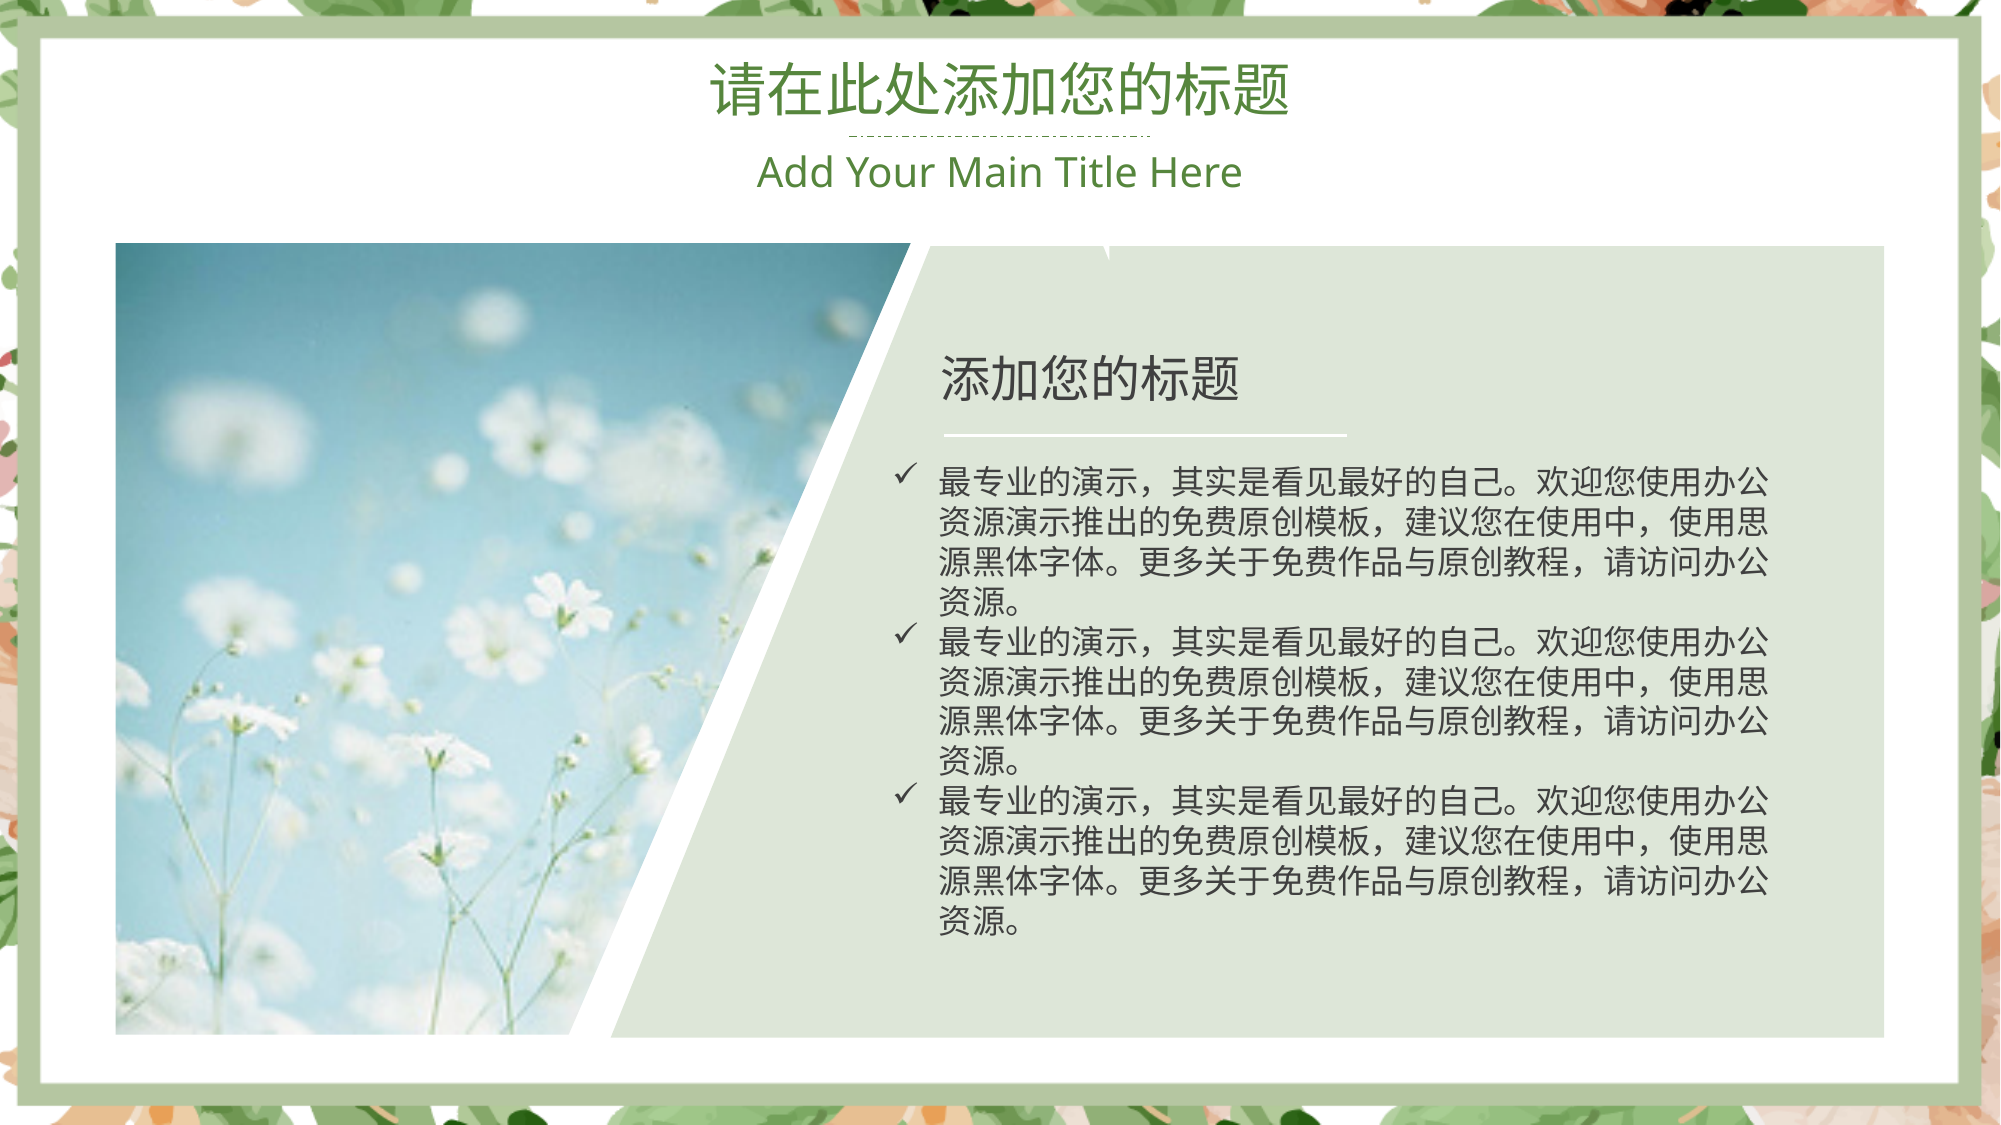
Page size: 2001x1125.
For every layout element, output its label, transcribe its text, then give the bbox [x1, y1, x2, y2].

text_box [609, 244, 1886, 1039]
picture [0, 0, 2001, 1125]
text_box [639, 45, 1361, 204]
text_box 添加您的标题 [911, 340, 1415, 416]
text_box 最专业的演示，其实是看见最好的自己。欢迎您使用办公资源演示推出的免费原创模板，建议您在使用中，使用思源黑体字体。更多关于免费作品与原创教程，请访问办公资源。 最专业的演示，其实是看见最好的自己。欢迎您使用办公资源演示推出的免费原创模板，建议您在使用中，使用思源黑体字体。更多关于免费作品与原创教程，请访问办公资源。 最专业的演示，其实是看见最好的自己。欢迎您使用办公资源演示推出的免费原创模板，建议您在使用中，使用思源黑体字体。更多关于免费作品与原创教程，请访问办公资源。 [911, 453, 1808, 1028]
